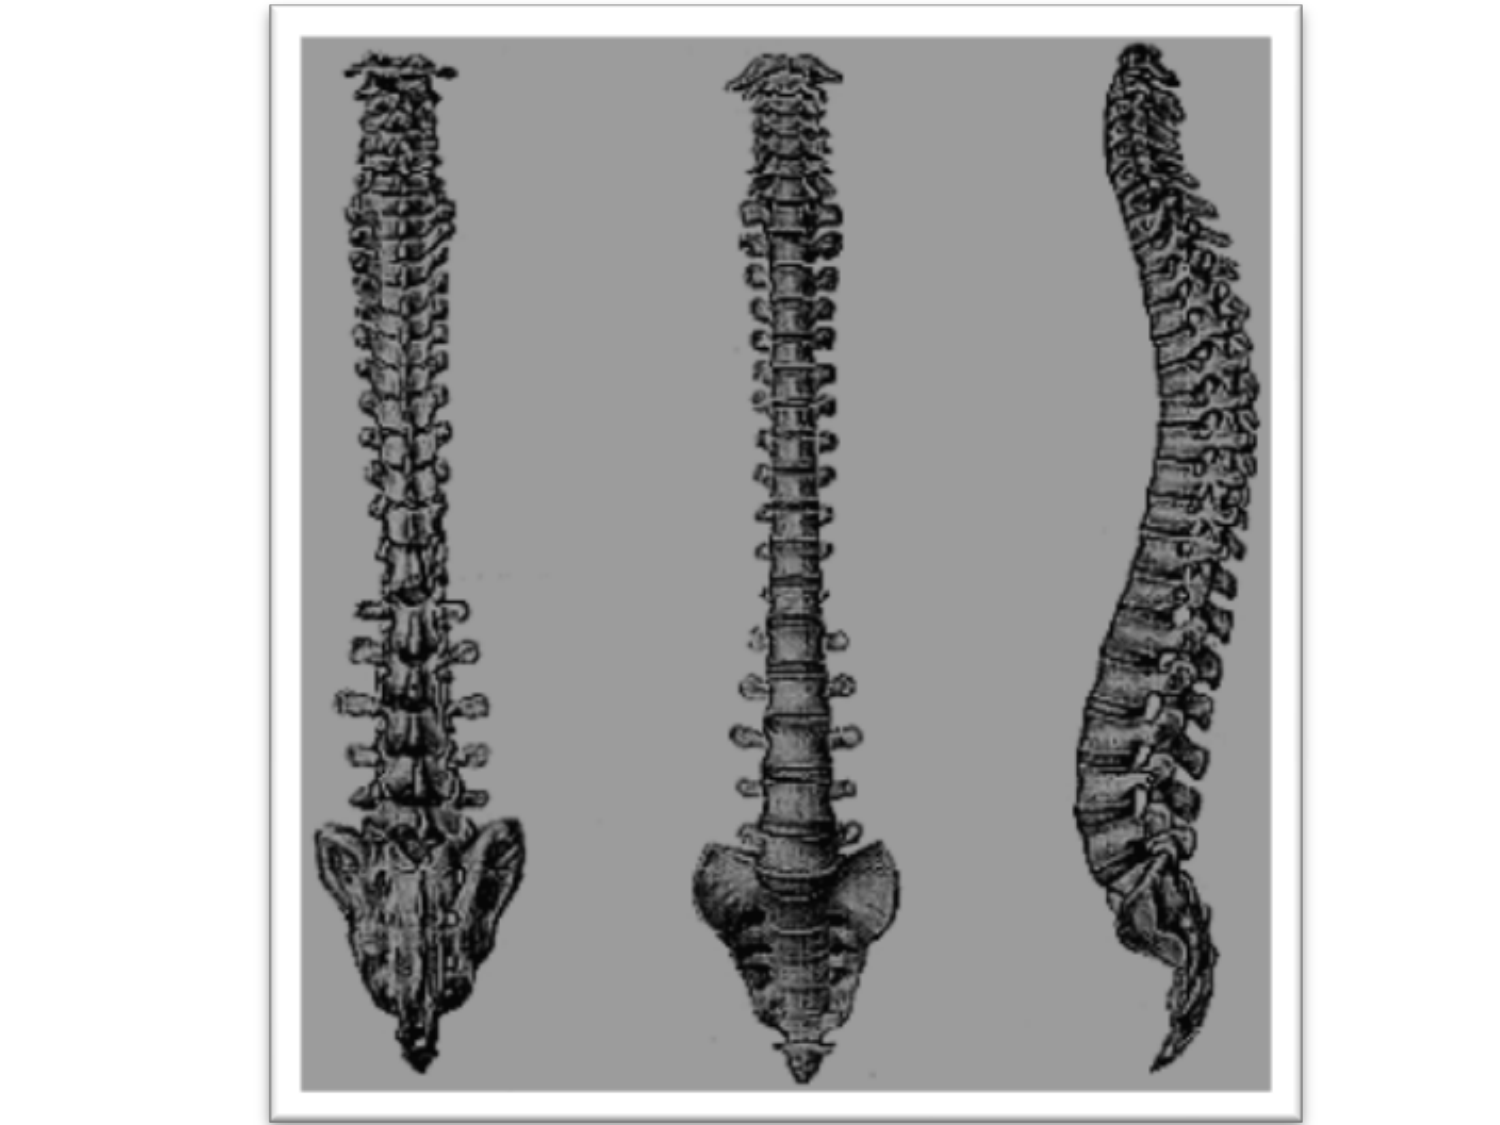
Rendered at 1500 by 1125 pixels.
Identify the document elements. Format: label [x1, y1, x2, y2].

picture [253, 0, 1322, 1125]
